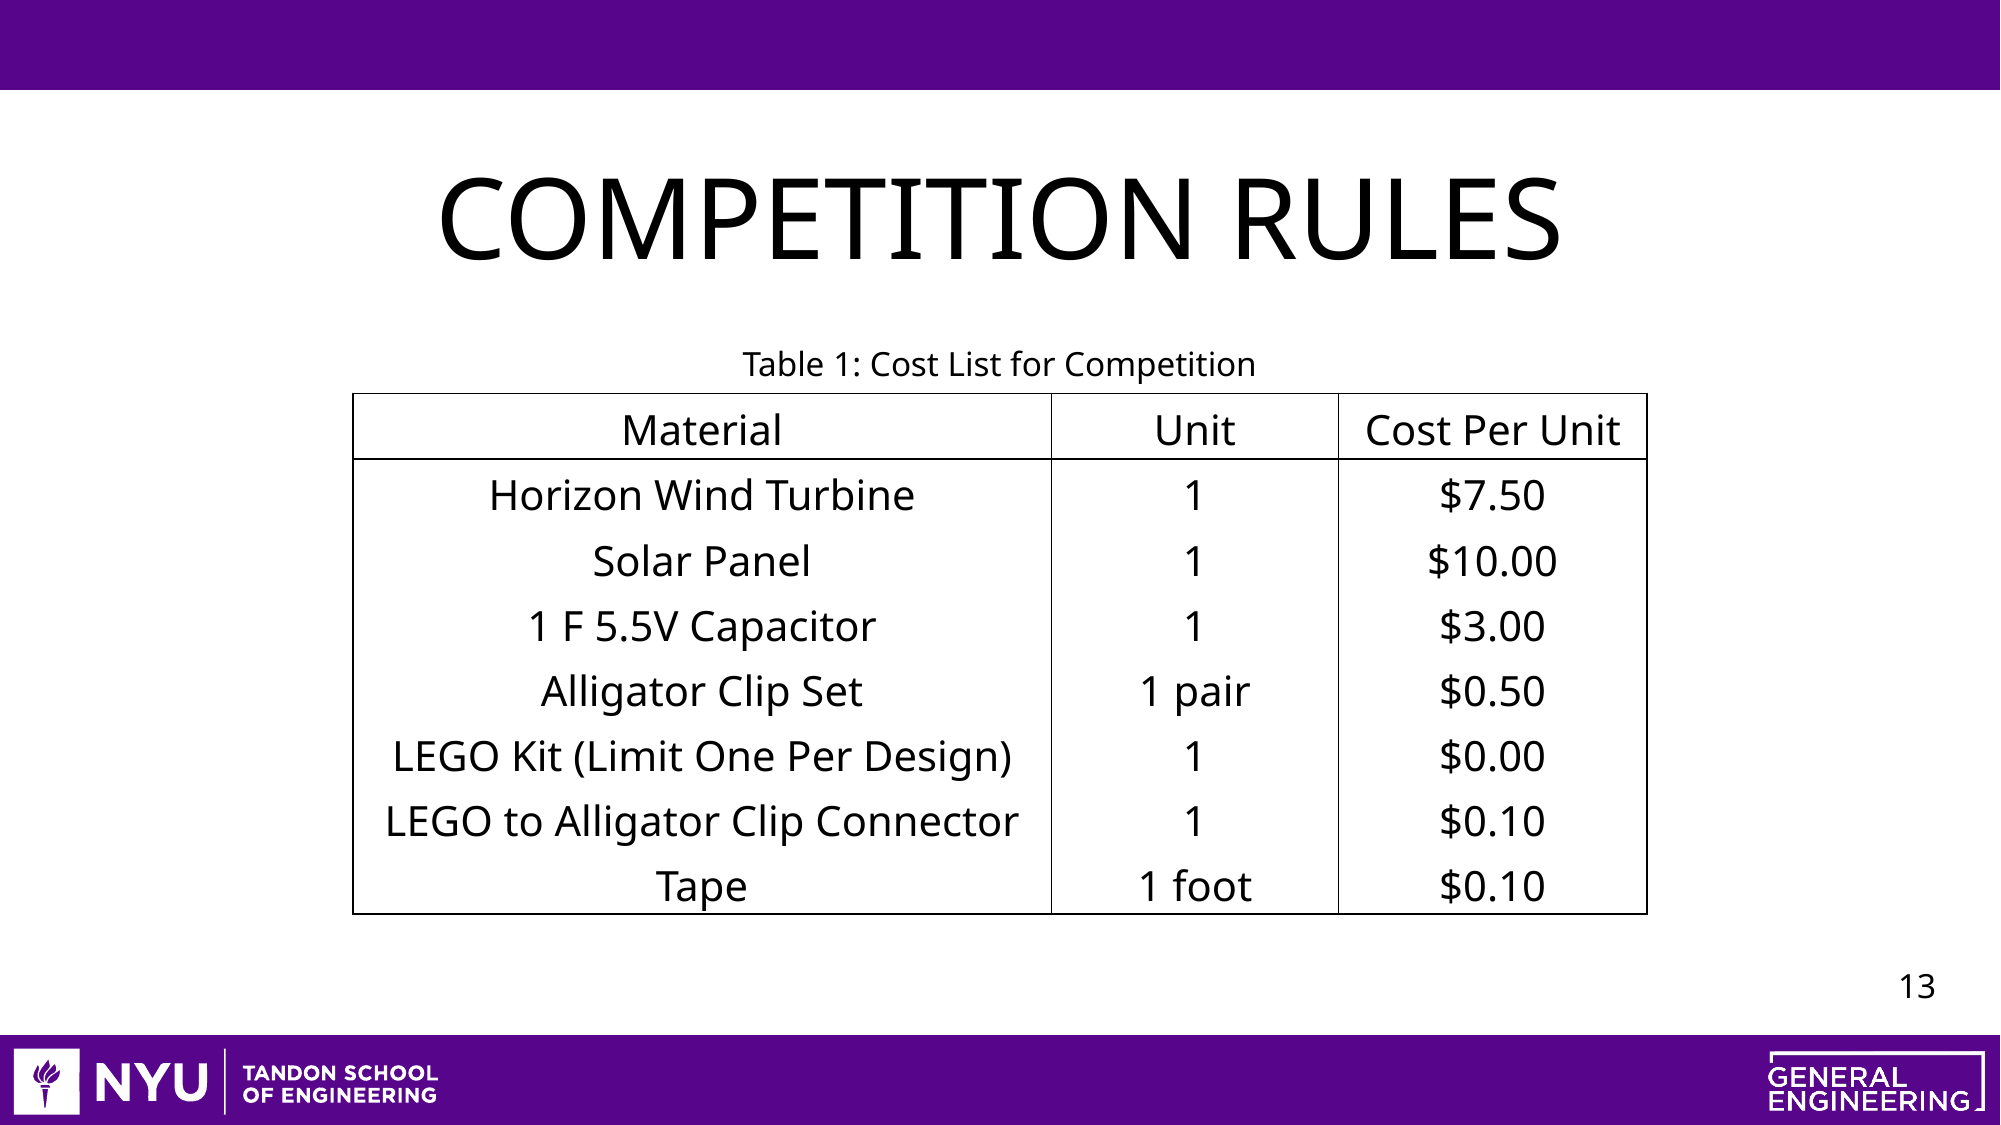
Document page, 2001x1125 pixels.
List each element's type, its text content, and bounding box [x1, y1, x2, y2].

table_cell $3.00 [1339, 589, 1646, 654]
picture [13, 1048, 438, 1115]
table_cell $7.50 [1339, 460, 1646, 524]
text_box Table 1: Cost List for Competition [352, 335, 1648, 391]
table_cell 1 foot [1052, 849, 1338, 913]
text_box 13 [1802, 958, 1951, 1013]
table_cell 1 [1052, 524, 1338, 589]
text_box [0, 1034, 2000, 1125]
table_cell 1 F 5.5V Capacitor [354, 589, 1051, 654]
picture [1768, 1051, 1985, 1111]
table_cell 1 [1052, 460, 1338, 524]
table_cell $0.10 [1339, 849, 1646, 913]
table_cell Alligator Clip Set [354, 654, 1051, 719]
table_cell $10.00 [1339, 524, 1646, 589]
table_cell 1 [1052, 784, 1338, 849]
table_cell $0.50 [1339, 654, 1646, 719]
table_cell 1 [1052, 589, 1338, 654]
table_cell 1 pair [1052, 654, 1338, 719]
table_header Cost Per Unit [1339, 394, 1646, 458]
table_header Unit [1052, 394, 1338, 458]
title COMPETITION RULES [92, 132, 1908, 292]
table_header Material [354, 394, 1051, 458]
table_cell Solar Panel [354, 524, 1051, 589]
table_cell LEGO Kit (Limit One Per Design) [354, 719, 1051, 784]
table_cell Tape [354, 849, 1051, 913]
text_box [0, 0, 2000, 91]
table_cell $0.00 [1339, 719, 1646, 784]
table_cell 1 [1052, 719, 1338, 784]
table_cell Horizon Wind Turbine [354, 460, 1051, 524]
table_cell LEGO to Alligator Clip Connector [354, 784, 1051, 849]
table_cell $0.10 [1339, 784, 1646, 849]
